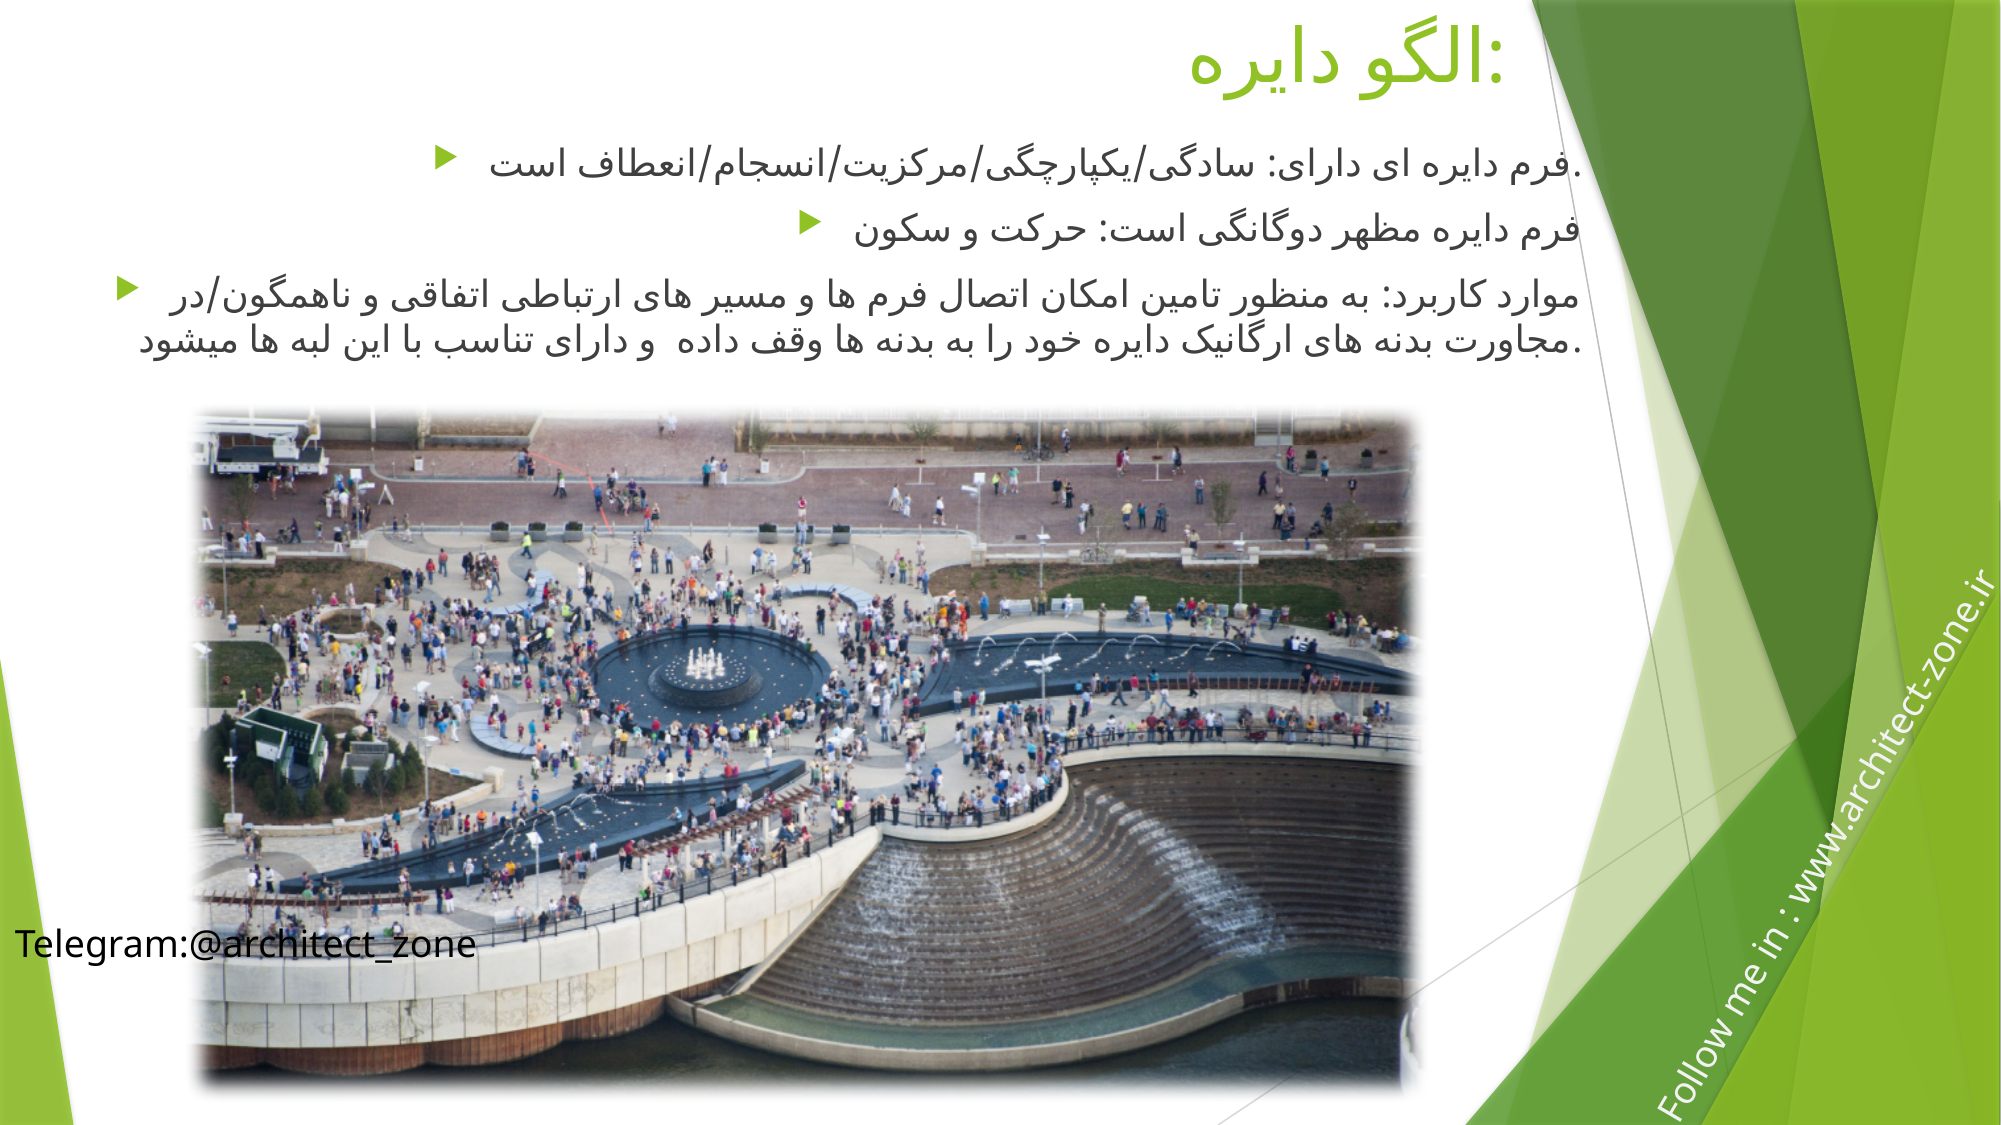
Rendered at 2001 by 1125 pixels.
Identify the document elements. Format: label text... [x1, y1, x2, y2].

list فرم دایره ای دارای: سادگی/یکپارچگی/مرکزیت/انسجام/انعطاف است. فرم دایره مظهر دوگانگی است: حرکت و سکون موارد کاربرد: به منظور تامین امکان اتصال فرم ها و مسیر های ارتباطی اتفاقی و ناهمگون/در مجاورت بدنه های ارگانیک دایره خود را به بدنه ها وقف داده و دارای تناسب با این لبه ها میشود. [0, 130, 1598, 953]
picture [185, 403, 1429, 1103]
text_box Follow me in : www.architect-zone.ir [1632, 543, 2000, 1125]
title الگو دایره: [111, 0, 1522, 130]
text_box Telegram:@architect_zone [0, 913, 180, 973]
